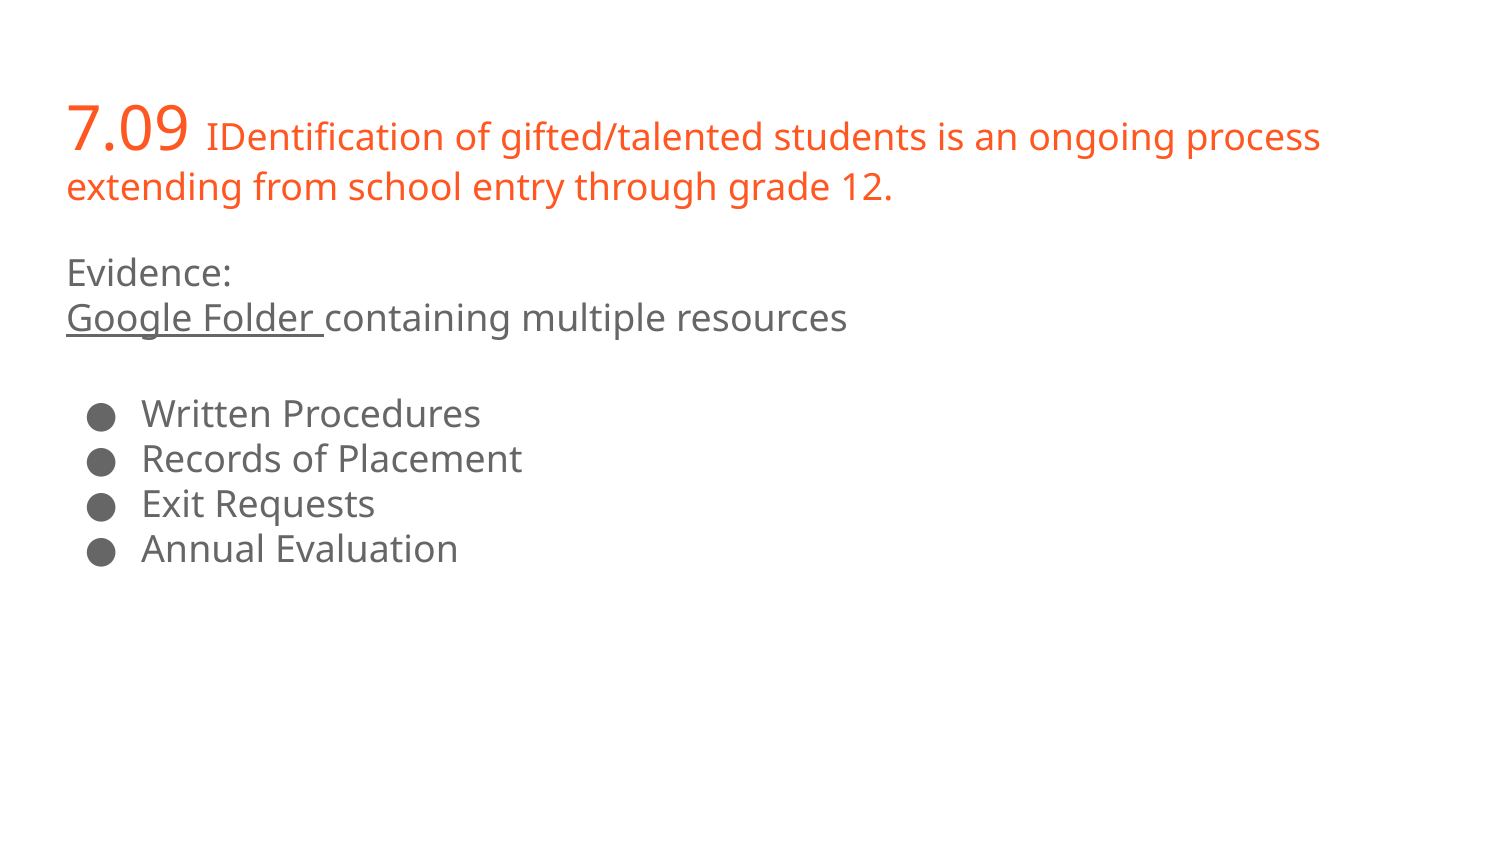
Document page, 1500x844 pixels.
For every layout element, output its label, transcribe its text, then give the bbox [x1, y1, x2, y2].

list Evidence: Google Folder containing multiple resources Written Procedures Records of Placement Exit Requests Annual Evaluation [51, 189, 1449, 750]
title 7.09 IDentification of gifted/talented students is an ongoing process extending from school entry through grade 12. [51, 72, 1449, 189]
